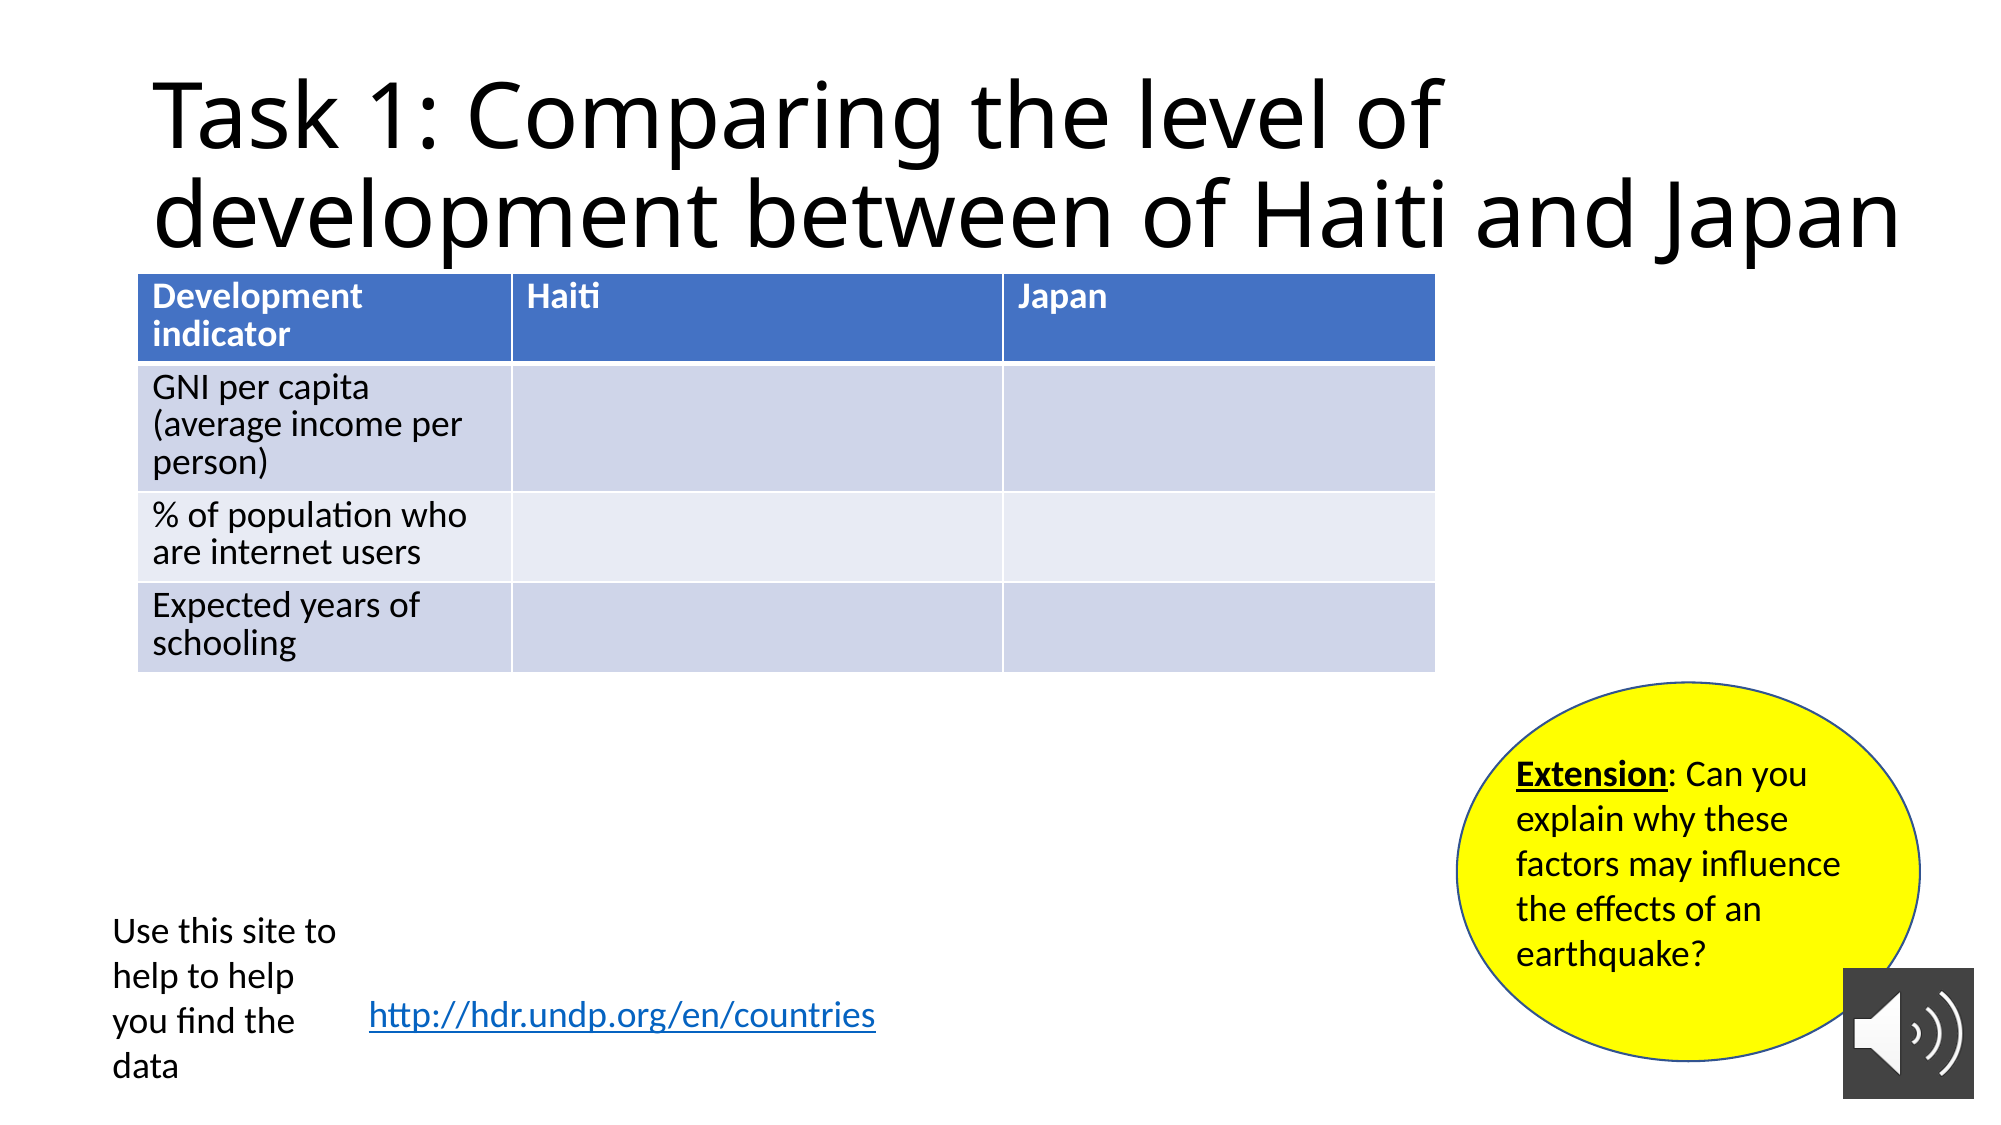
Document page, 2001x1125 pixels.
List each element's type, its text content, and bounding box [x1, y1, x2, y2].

table_cell % of population who are internet users [138, 493, 511, 581]
table_cell GNI per capita (average income per person) [138, 366, 511, 491]
table_cell [1004, 583, 1435, 672]
table_cell [513, 366, 1002, 491]
text_box [1863, 746, 1921, 966]
text_box http://hdr.undp.org/en/countries [366, 982, 1318, 1043]
table_cell [1004, 366, 1435, 491]
table_cell [513, 493, 1002, 581]
table_cell Expected years of schooling [138, 583, 511, 672]
table_cell [513, 583, 1002, 672]
picture [1841, 966, 1975, 1100]
table_header Haiti [513, 274, 1002, 361]
table_cell [1004, 493, 1435, 581]
table_header Development indicator [138, 274, 511, 361]
text_box Extension: Can you explain why these factors may influence the effects of an earthquake? [1501, 741, 1863, 982]
text_box [1519, 681, 1858, 741]
text_box [1455, 759, 1841, 1063]
table_header Japan [1004, 274, 1435, 361]
title Task 1: Comparing the level of development between of Haiti and Japan [137, 59, 1962, 278]
text_box Use this site to help to help you find the data [97, 898, 366, 1094]
